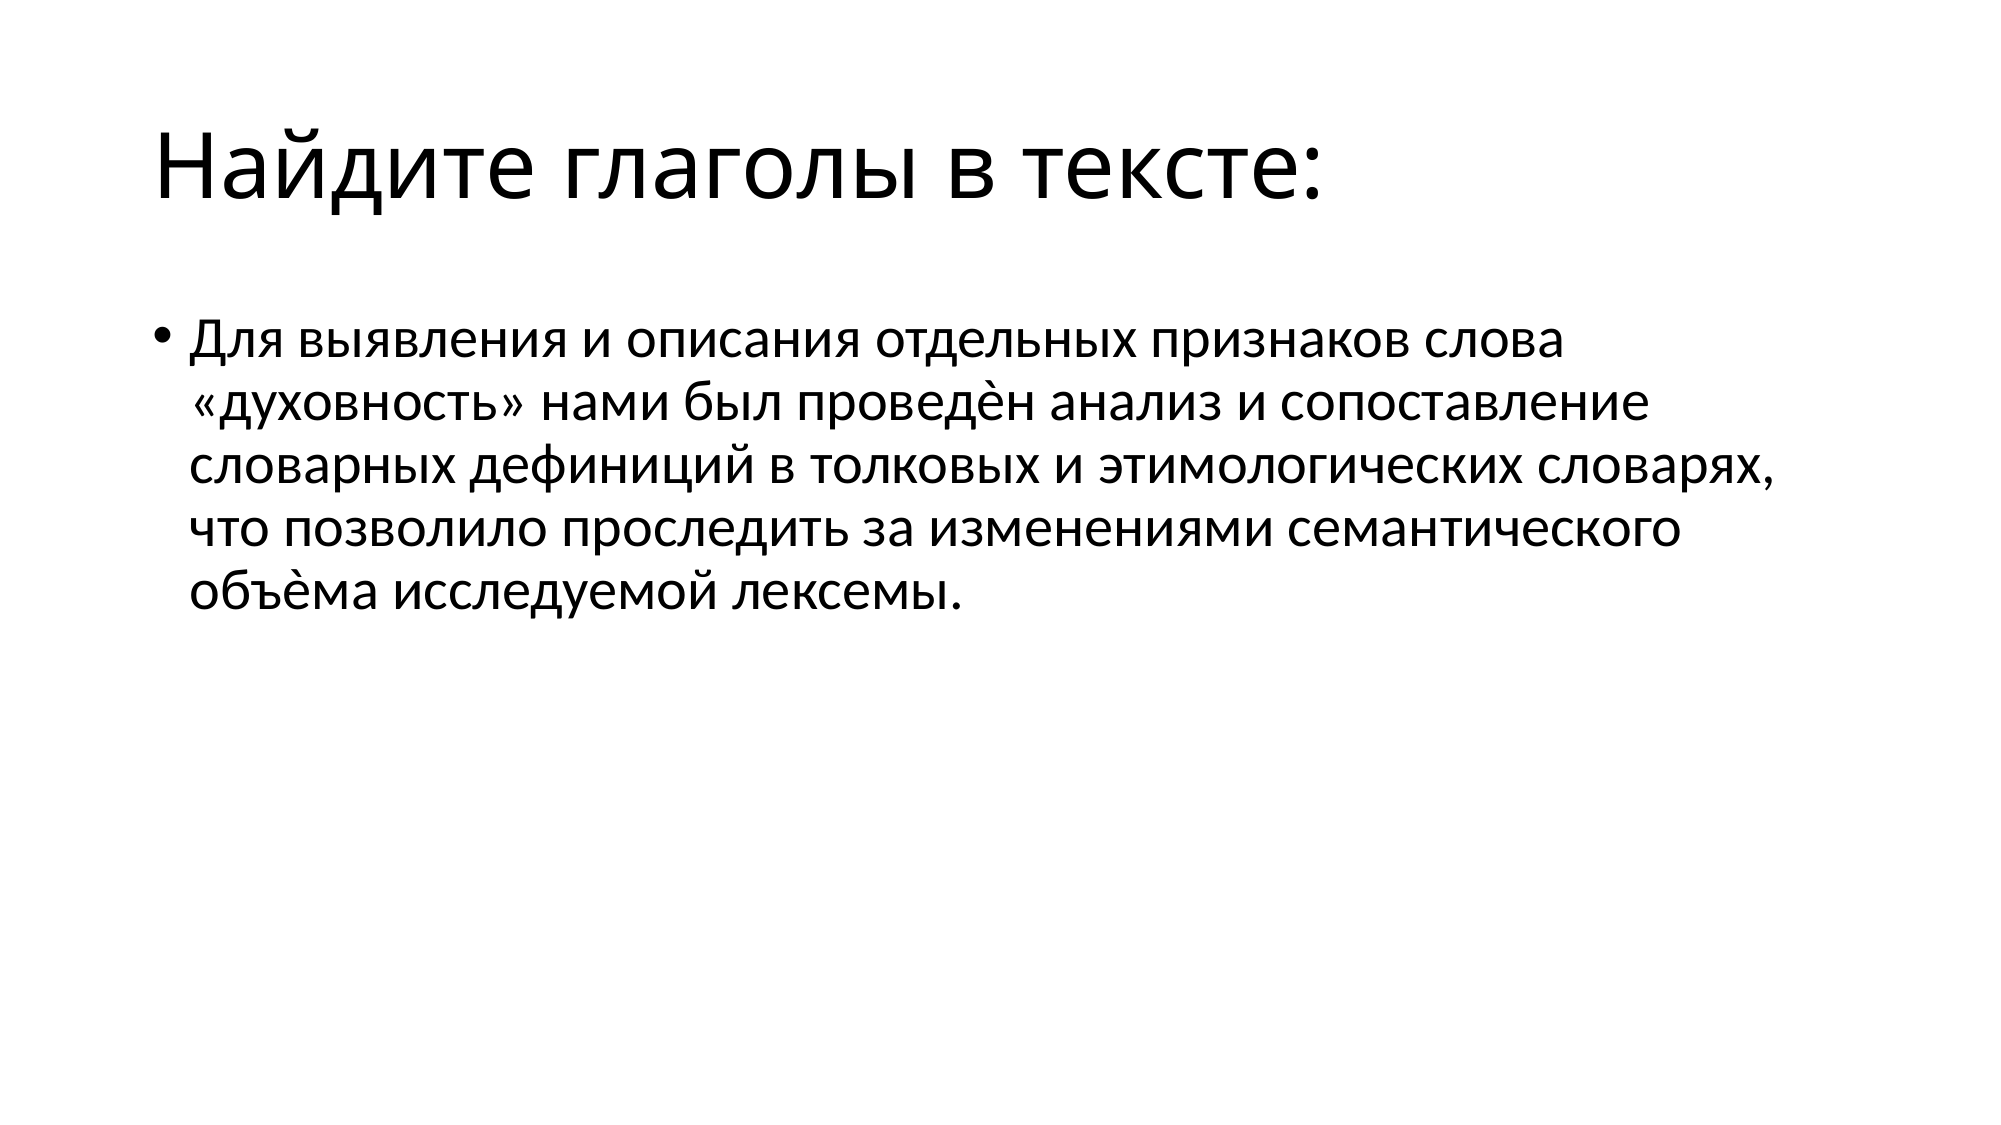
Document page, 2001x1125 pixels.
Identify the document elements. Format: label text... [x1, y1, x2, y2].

title Найдите глаголы в тексте: [137, 59, 1863, 278]
list Для выявления и описания отдельных признаков слова «духовность» нами был проведѐн анализ и сопоставление словарных дефиниций в толковых и этимологических словарях, что позволило проследить за изменениями семантического объѐма исследуемой лексемы. [137, 299, 1863, 1014]
